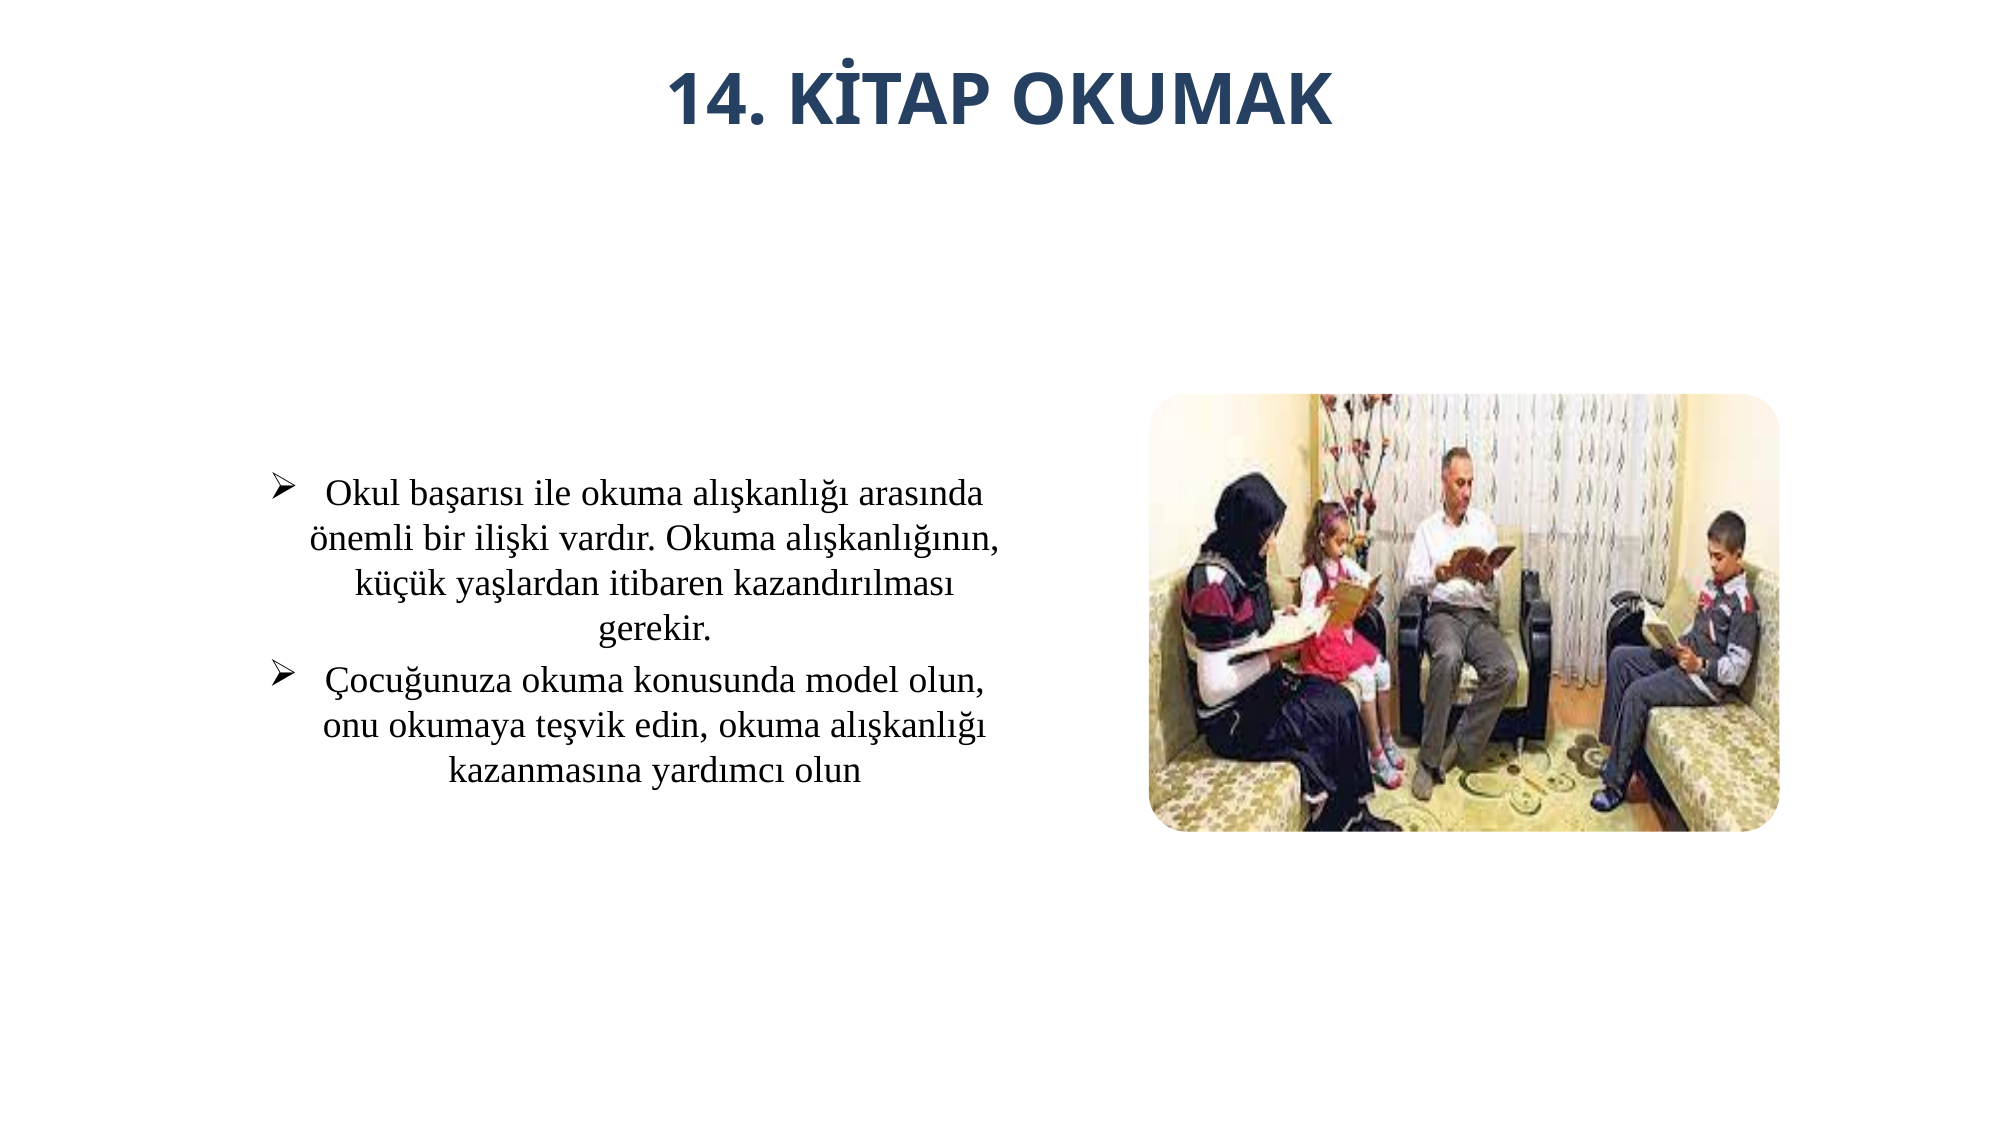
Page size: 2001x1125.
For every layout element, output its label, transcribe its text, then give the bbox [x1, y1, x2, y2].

list Okul başarısı ile okuma alışkanlığı arasında önemli bir ilişki vardır. Okuma alışkanlığının, küçük yaşlardan itibaren kazandırılması gerekir. Çocuğunuza okuma konusunda model olun, onu okumaya teşvik edin, okuma alışkanlığı kazanmasına yardımcı olun [237, 460, 1017, 1125]
picture [1148, 393, 1780, 832]
title 14. KİTAP OKUMAK [99, 45, 1900, 233]
